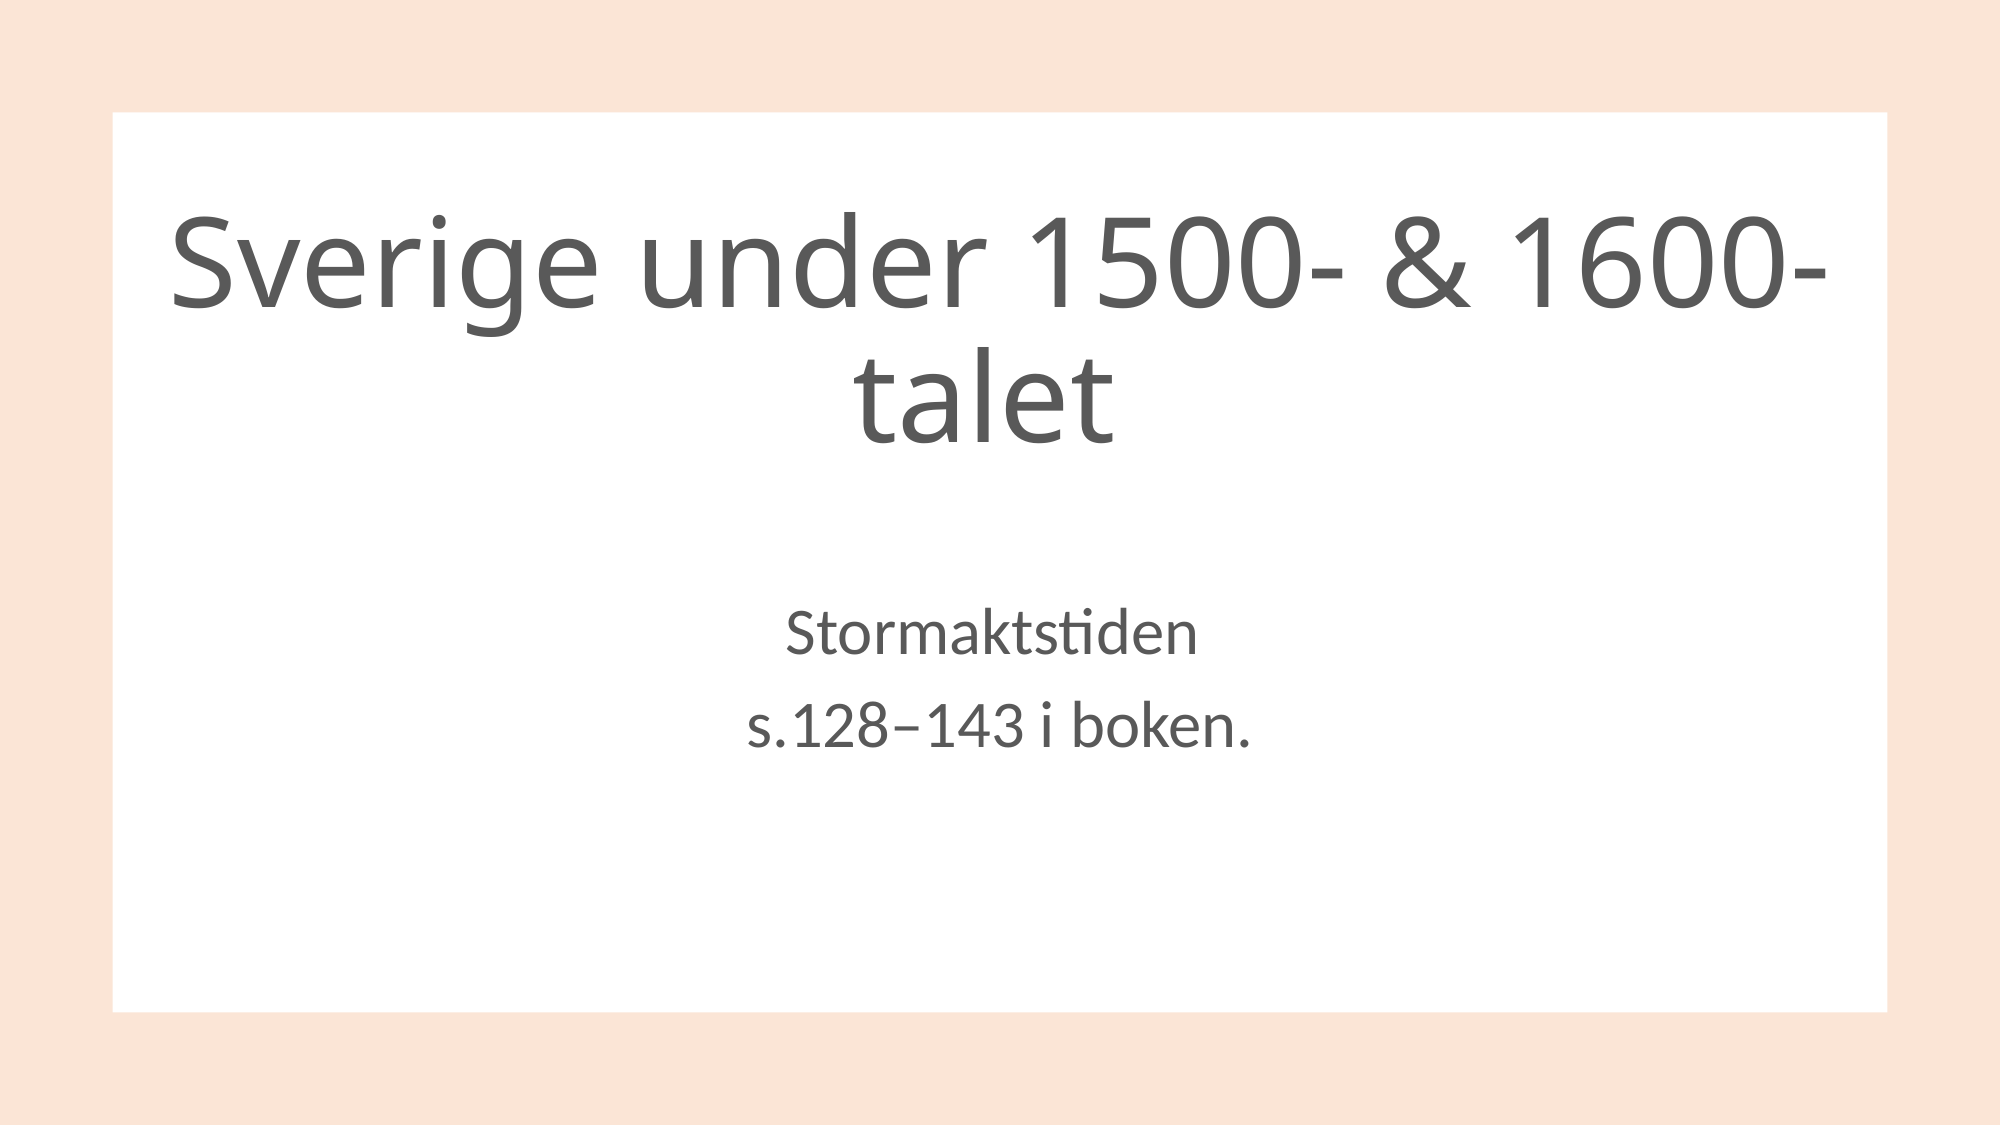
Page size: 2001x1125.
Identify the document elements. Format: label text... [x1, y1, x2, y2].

text_box [0, 0, 2000, 1125]
subtitle Stormaktstiden s.128–143 i boken. [500, 589, 1500, 936]
text_box [111, 111, 1888, 1013]
title Sverige under 1500- & 1600-talet [112, 112, 1888, 478]
